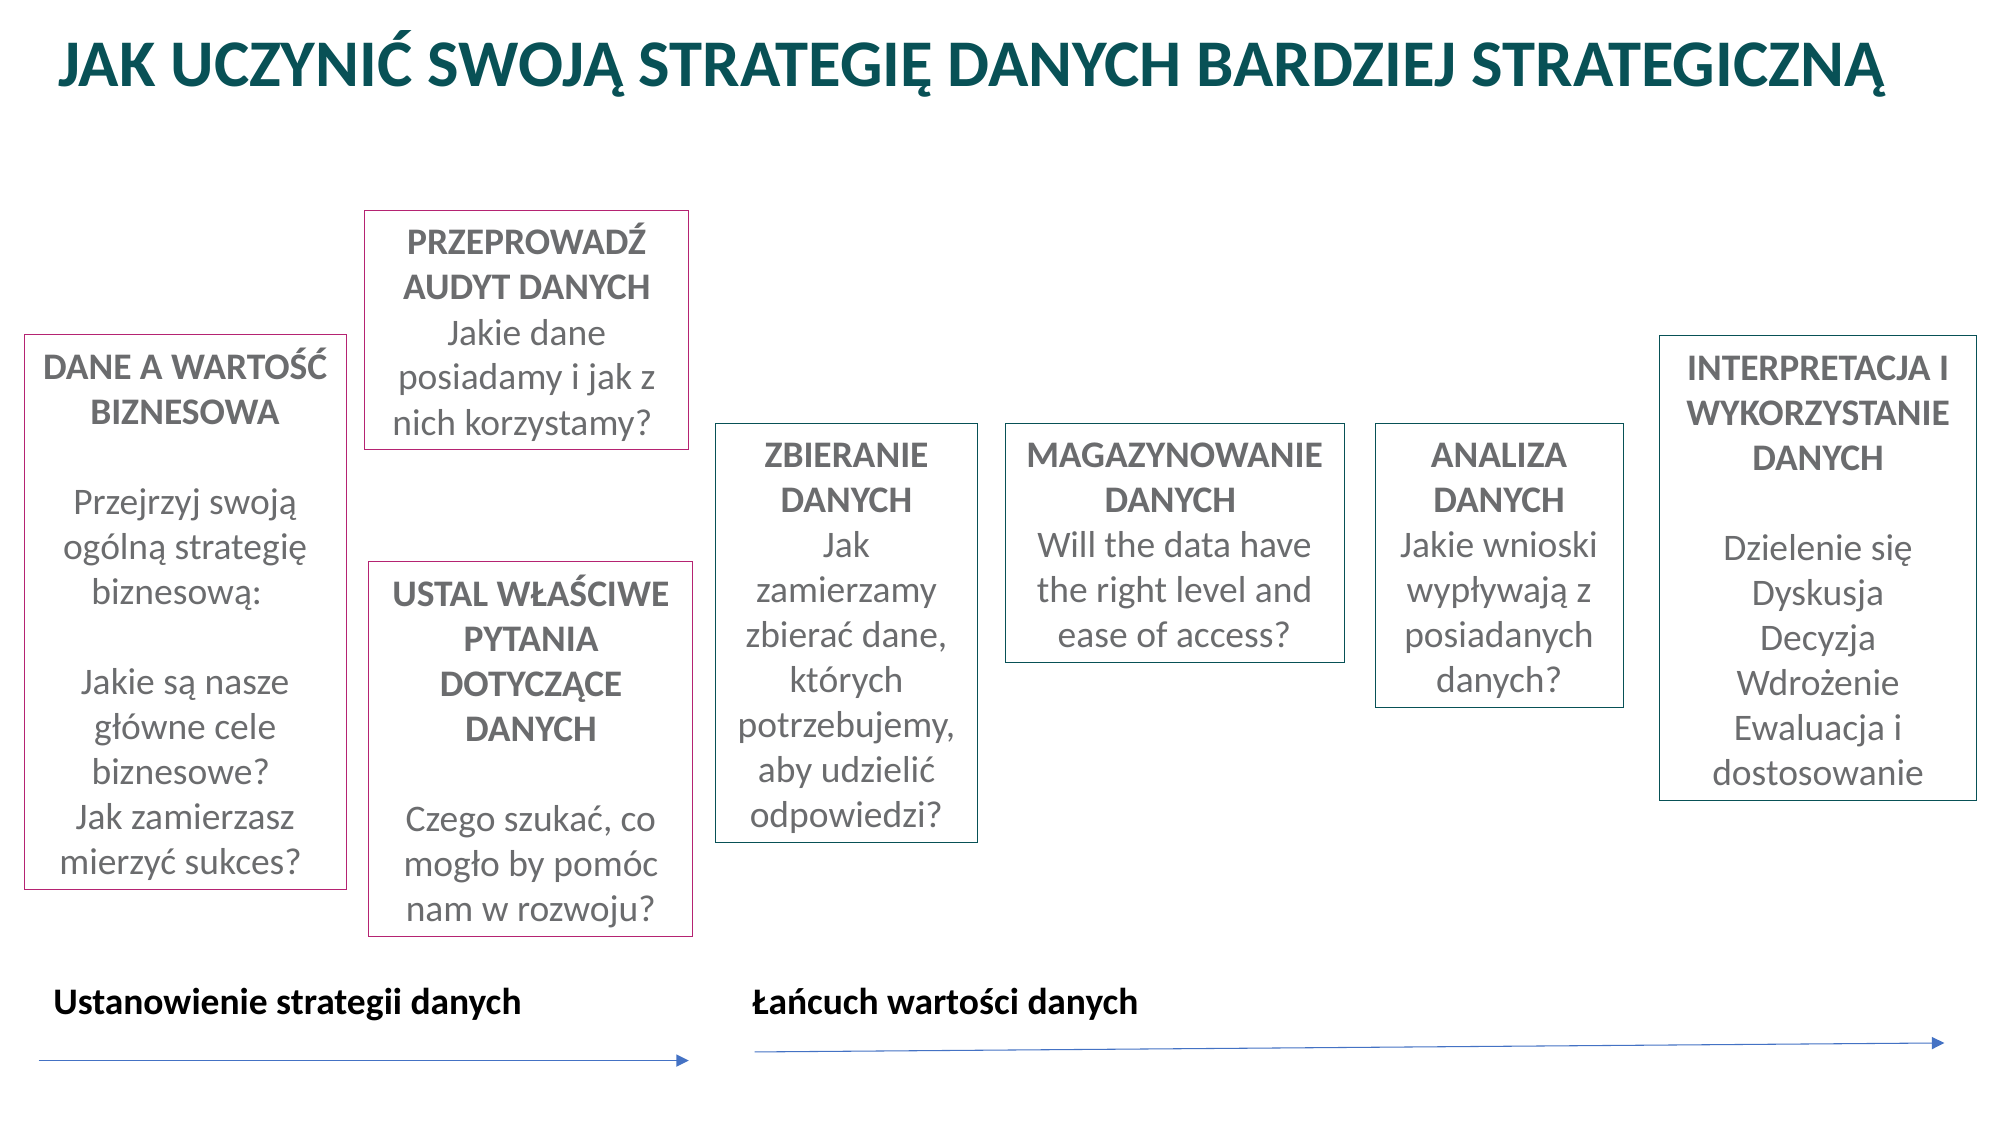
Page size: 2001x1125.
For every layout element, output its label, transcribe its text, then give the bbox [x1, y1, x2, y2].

text_box DANE A WARTOŚĆ BIZNESOWA Przejrzyj swoją ogólną strategię biznesową: Jakie są nasze główne cele biznesowe? Jak zamierzasz mierzyć sukces? [24, 334, 347, 890]
text_box Ustanowienie strategii danych [38, 969, 1062, 1030]
text_box ANALIZA DANYCH Jakie wnioski wypływają z posiadanych danych? [1375, 423, 1624, 708]
picture [1585, 0, 2000, 337]
text_box INTERPRETACJA I WYKORZYSTANIE DANYCH Dzielenie się Dyskusja Decyzja Wdrożenie Ewaluacja i dostosowanie [1659, 337, 1977, 801]
text_box USTAL WŁAŚCIWE PYTANIA DOTYCZĄCE DANYCH Czego szukać, co mogło by pomóc nam w rozwoju? [368, 561, 693, 937]
text_box JAK UCZYNIĆ SWOJĄ STRATEGIĘ DANYCH BARDZIEJ STRATEGICZNĄ [0, 12, 1585, 108]
text_box ZBIERANIE DANYCH Jak zamierzamy zbierać dane, których potrzebujemy, aby udzielić odpowiedzi? [715, 423, 978, 843]
text_box MAGAZYNOWANIE DANYCH Will the data have the right level and ease of access? [1005, 423, 1345, 663]
text_box PRZEPROWADŹ AUDYT DANYCH Jakie dane posiadamy i jak z nich korzystamy? [364, 210, 689, 450]
text_box Łańcuch wartości danych [1062, 969, 1761, 1030]
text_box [754, 1042, 1945, 1052]
